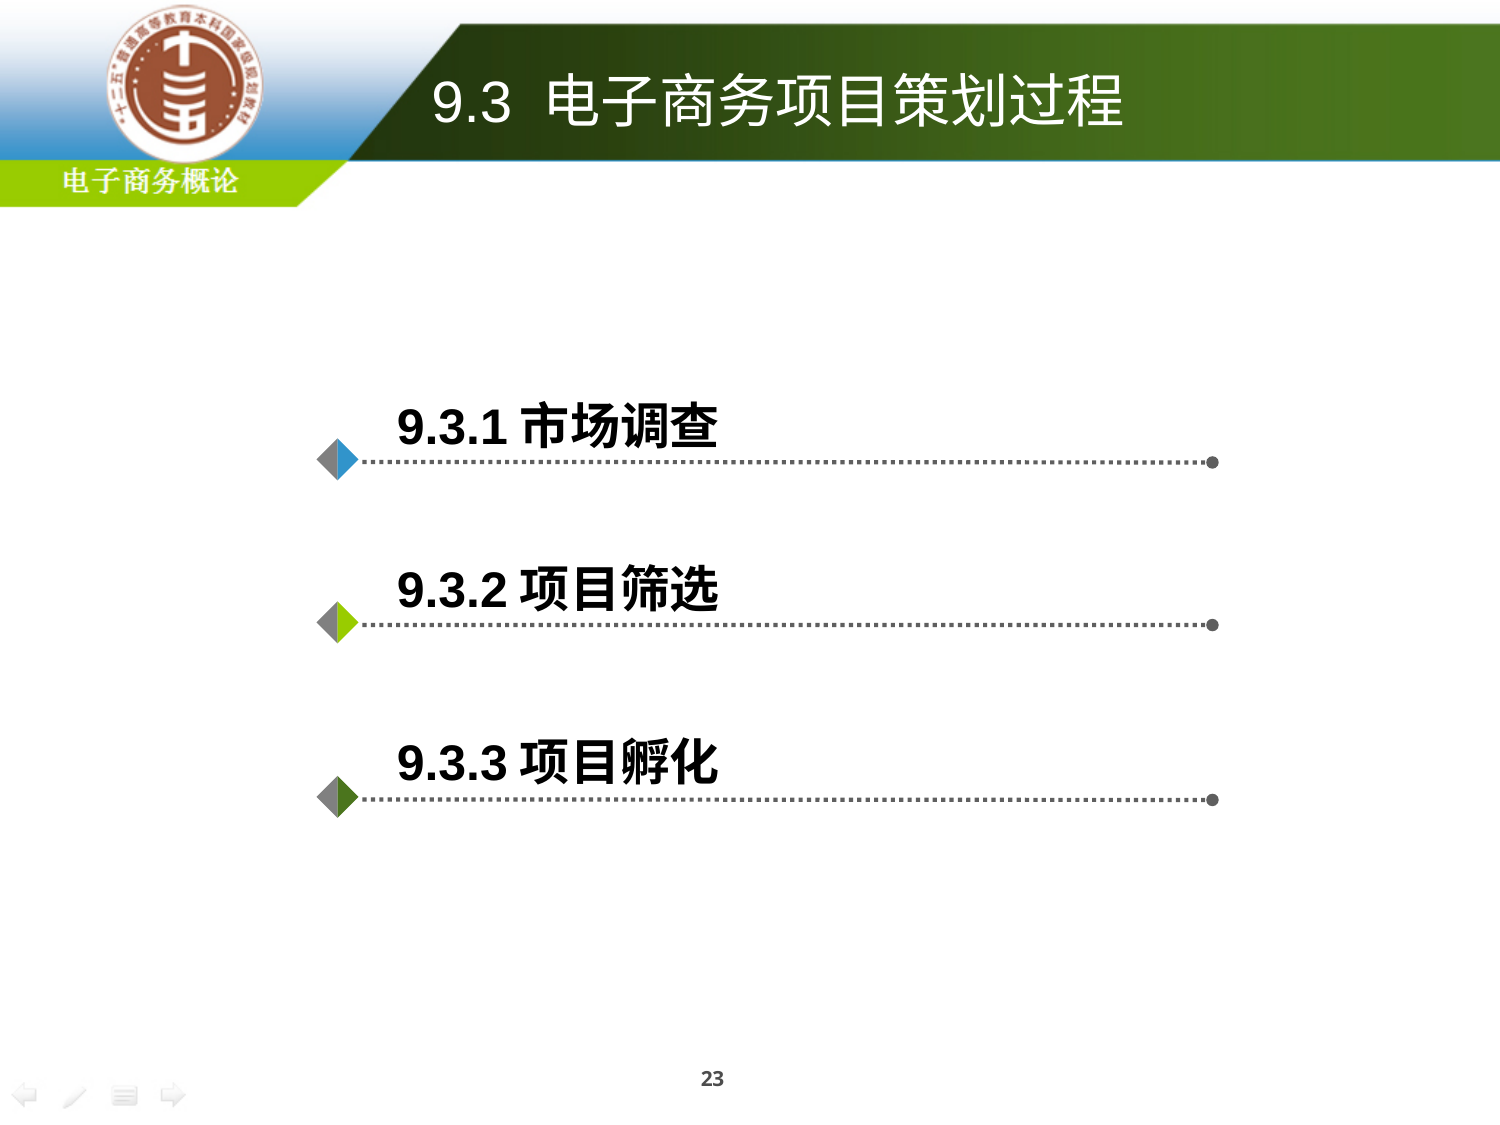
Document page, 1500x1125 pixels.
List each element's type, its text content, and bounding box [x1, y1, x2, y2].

text_box 9.3.1市场调查 [382, 387, 735, 463]
text_box [1205, 456, 1219, 469]
text_box 23 [537, 1058, 888, 1109]
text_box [322, 444, 353, 475]
text_box [1205, 618, 1219, 632]
text_box 9.3.3项目孵化 [382, 723, 735, 798]
text_box 9.3.2项目筛选 [382, 549, 735, 625]
title 9.3 电子商务项目策划过程 [399, 49, 1500, 150]
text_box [322, 781, 353, 812]
picture [0, 0, 1500, 1125]
text_box [1205, 793, 1219, 807]
text_box [53, 1058, 467, 1109]
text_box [322, 607, 353, 638]
